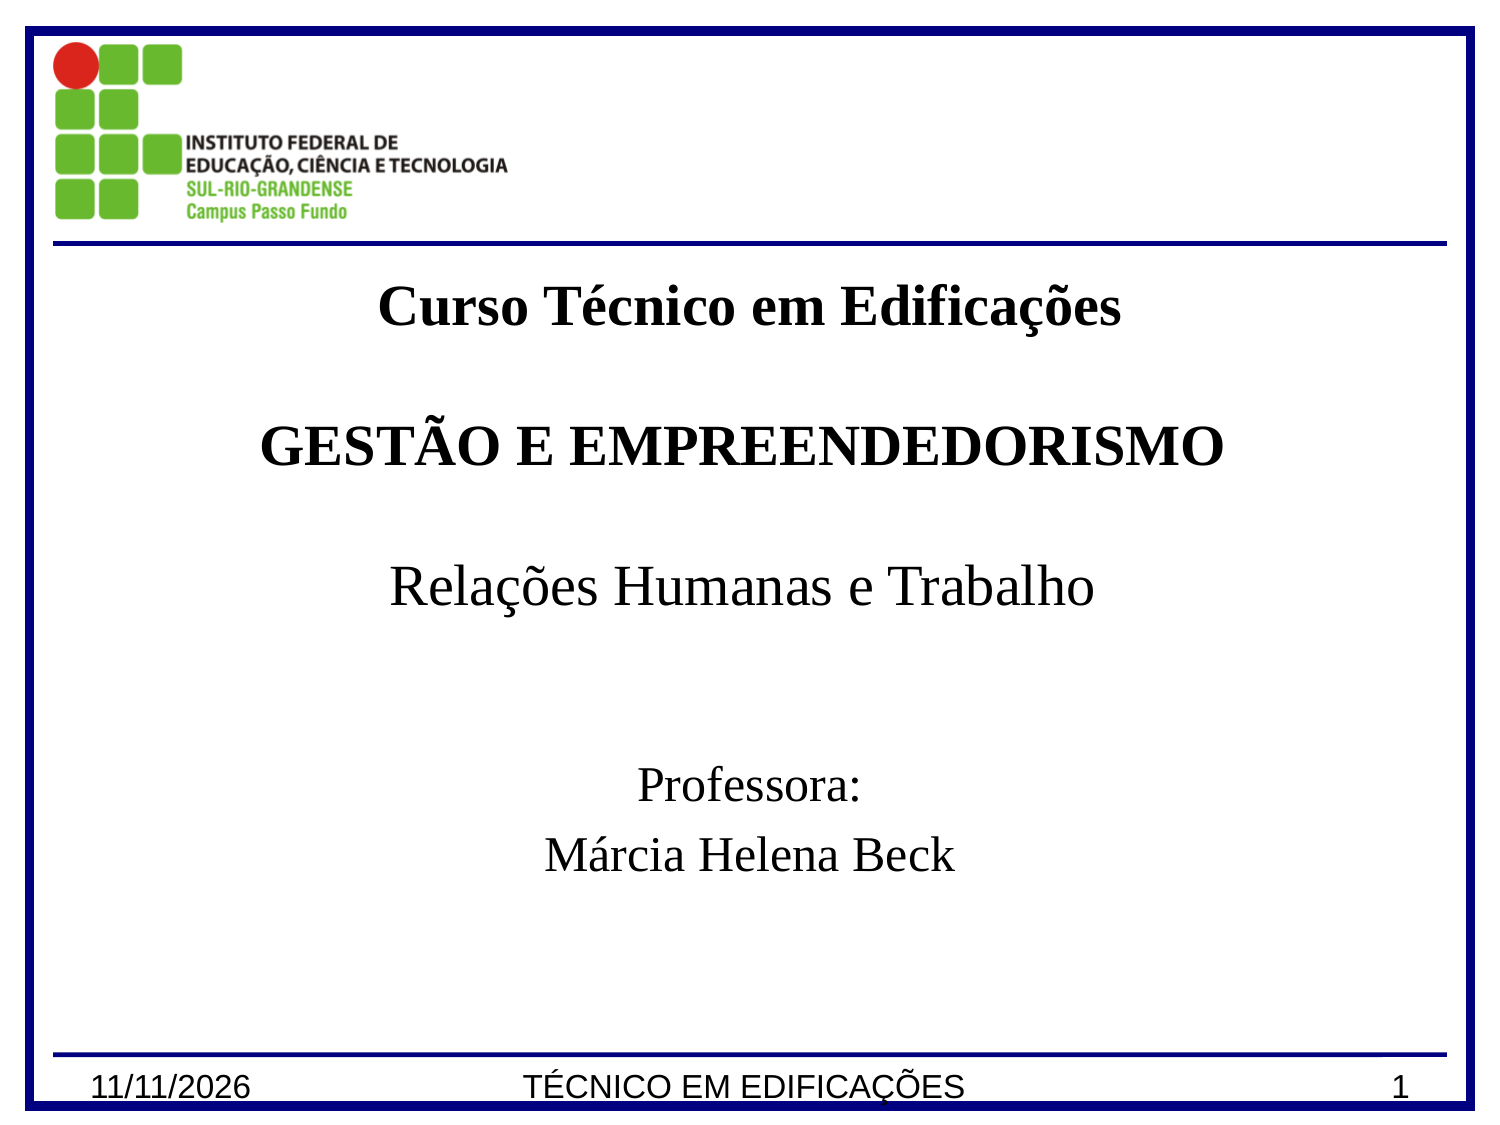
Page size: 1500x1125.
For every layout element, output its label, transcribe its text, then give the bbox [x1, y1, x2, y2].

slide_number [75, 1057, 316, 1102]
slide_number 1 [1300, 1057, 1425, 1125]
subtitle Professora: Márcia Helena Beck [224, 743, 1276, 1032]
footer TÉCNICO EM EDIFICAÇÕES [316, 1057, 1172, 1125]
title Curso Técnico em Edificações GESTÃO E EMPREENDEDORISMO Relações Humanas e Trabalho [112, 356, 1388, 598]
picture [53, 42, 508, 223]
